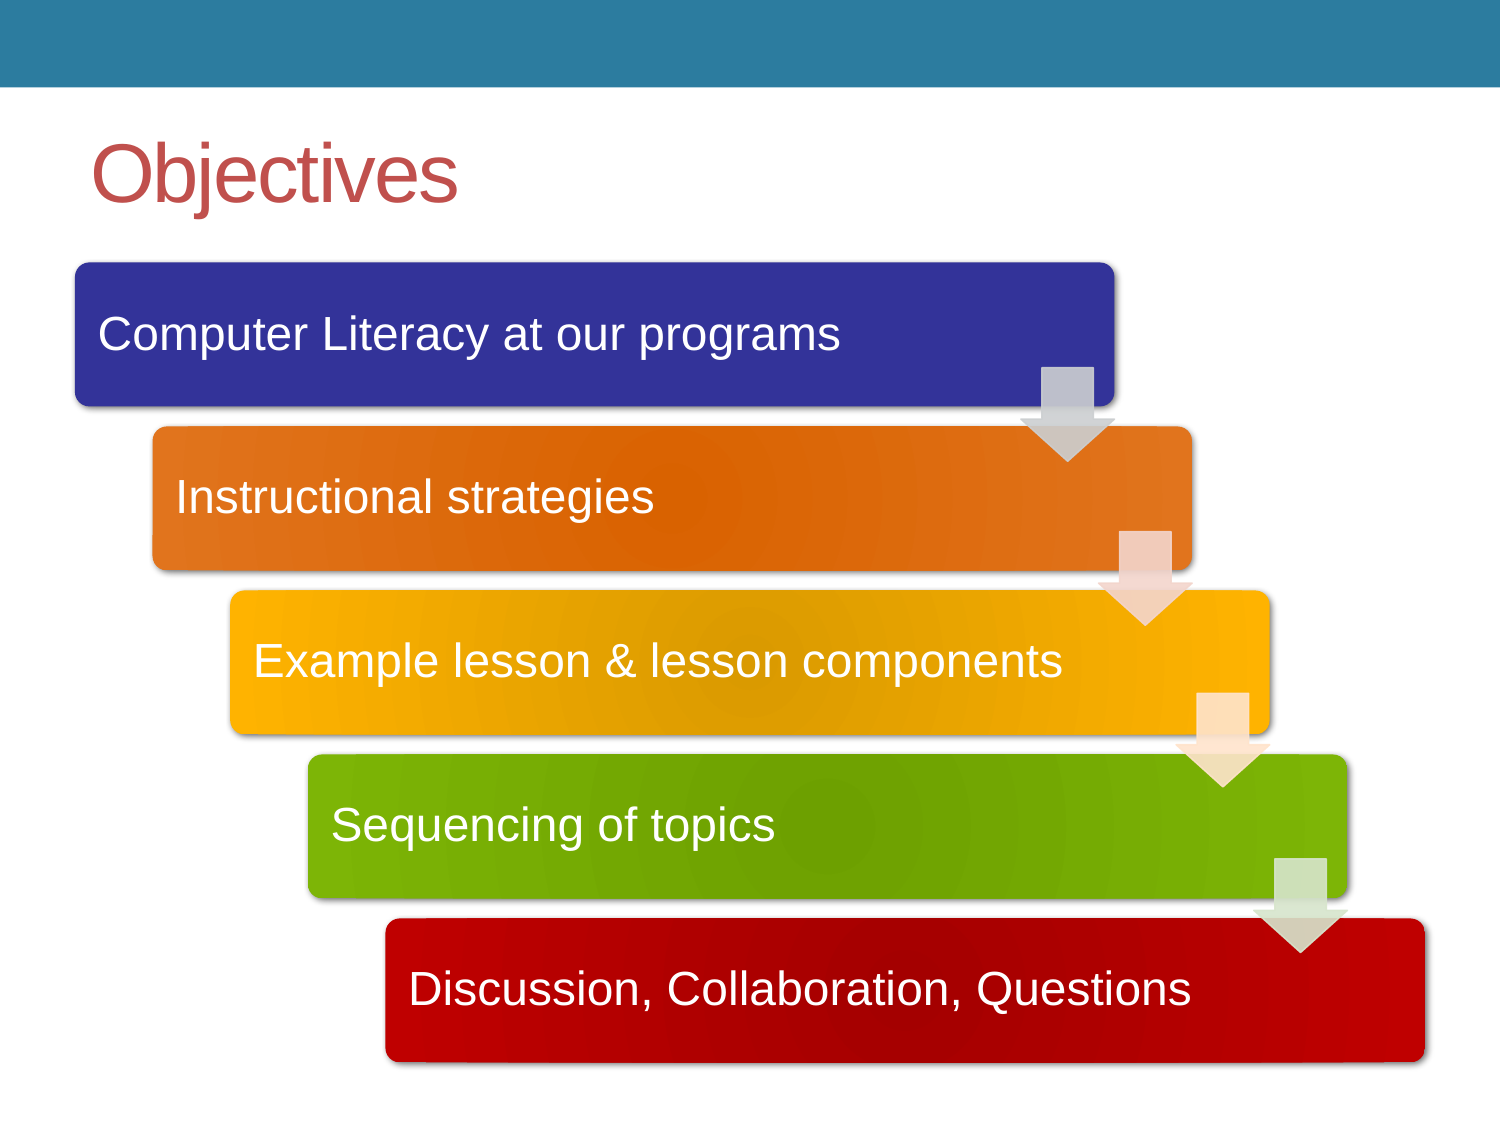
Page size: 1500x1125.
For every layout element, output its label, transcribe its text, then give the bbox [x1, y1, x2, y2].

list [74, 262, 1426, 1063]
title Objectives [75, 87, 1425, 250]
